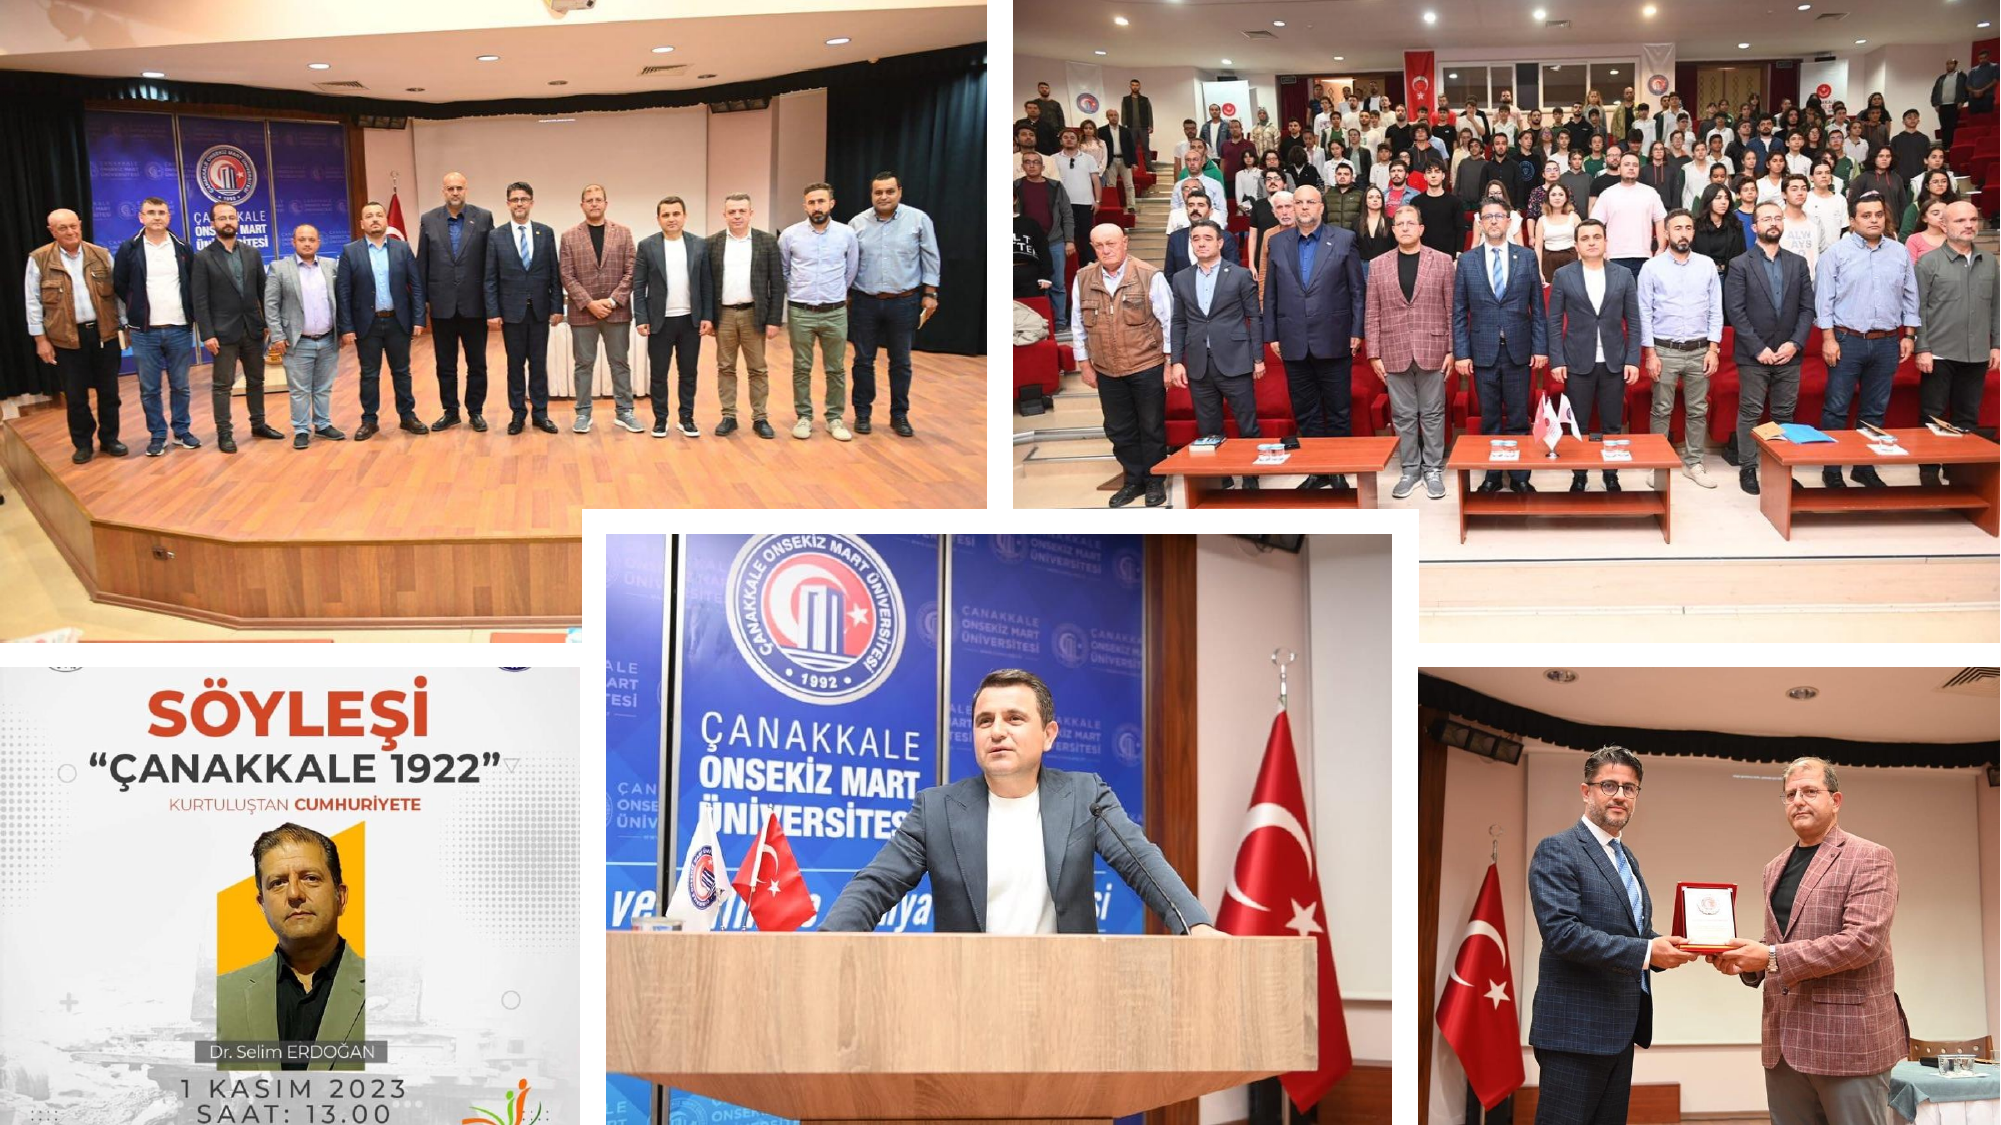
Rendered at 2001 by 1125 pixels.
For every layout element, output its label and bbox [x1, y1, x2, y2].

picture [1393, 0, 2000, 644]
picture [1418, 667, 2000, 1125]
text_box [0, 0, 1393, 1125]
